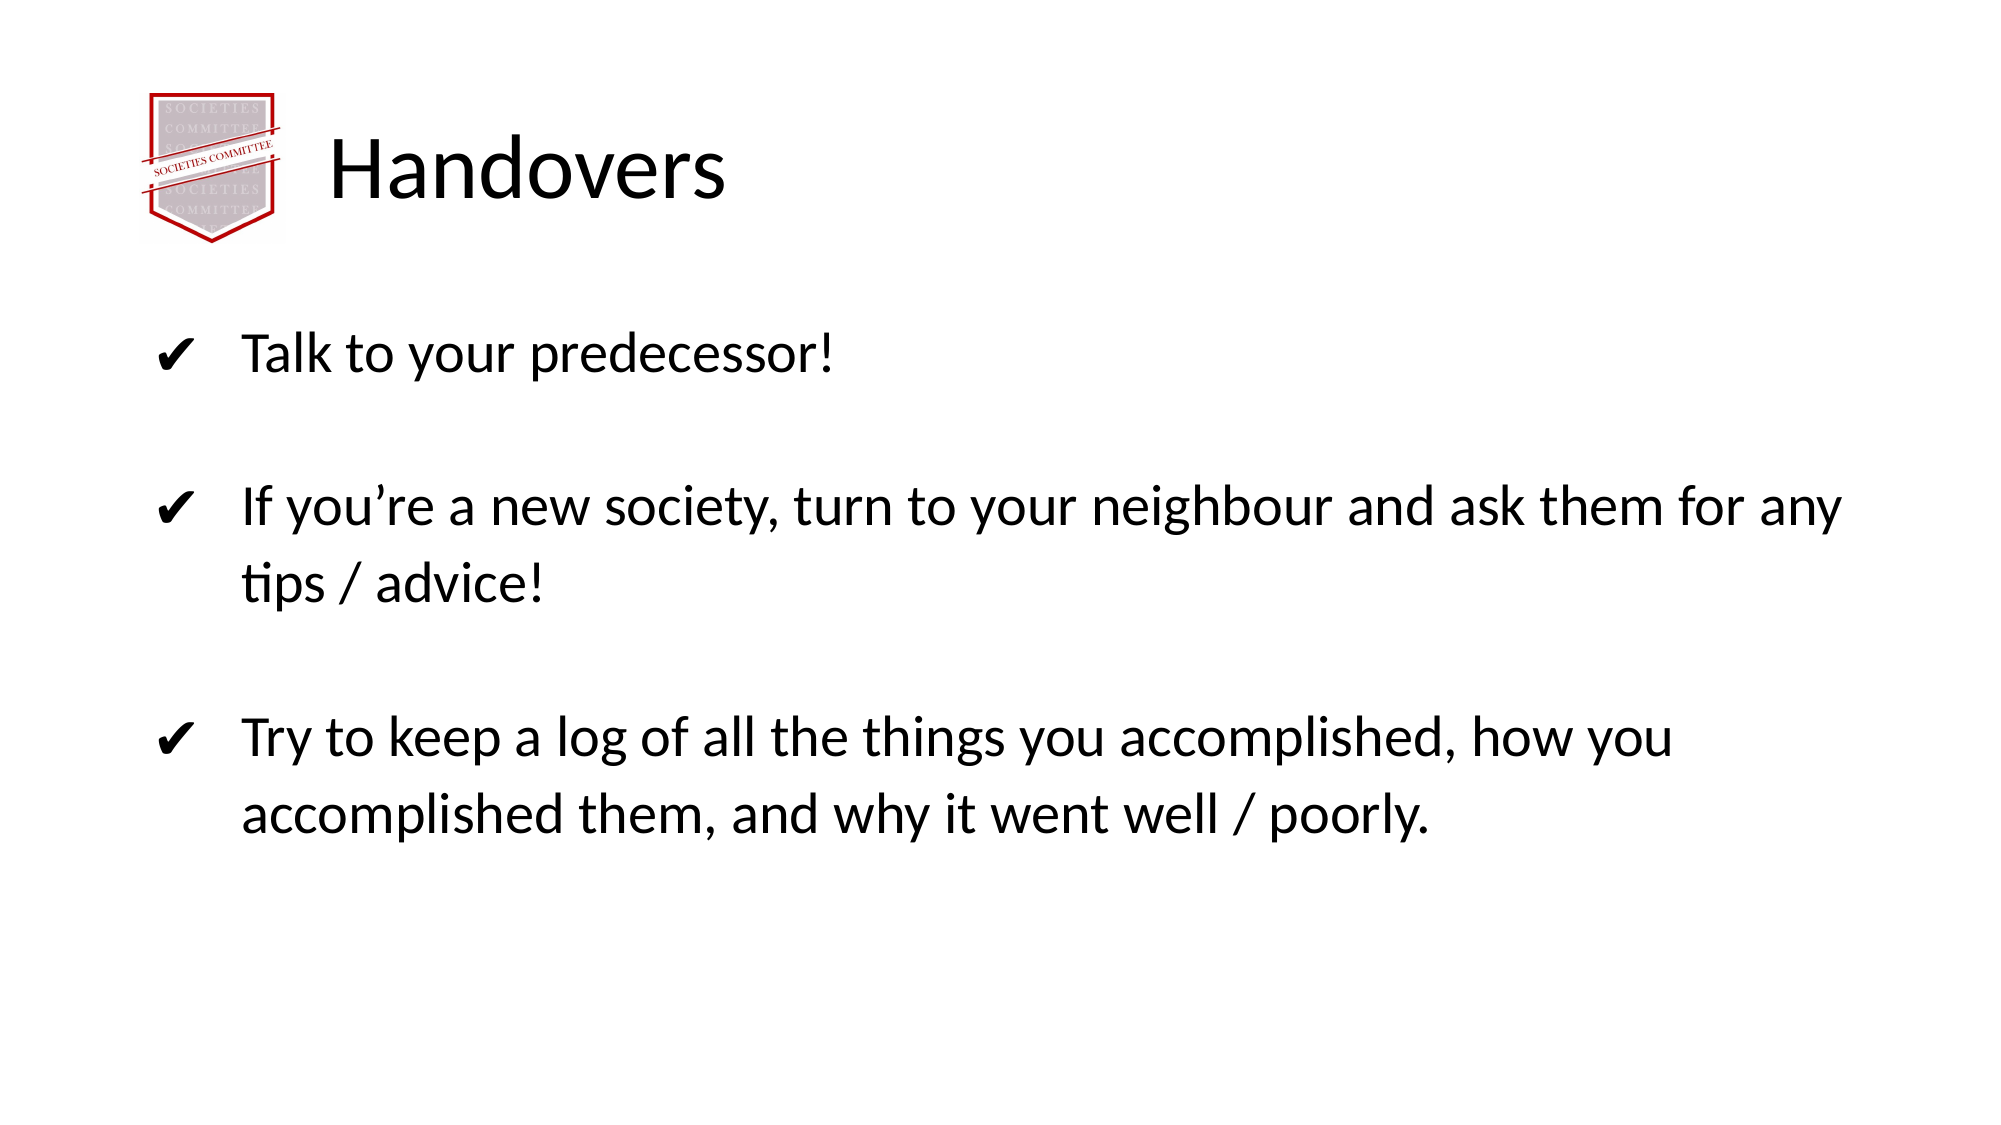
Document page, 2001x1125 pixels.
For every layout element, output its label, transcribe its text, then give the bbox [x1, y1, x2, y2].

list Talk to your predecessor! If you’re a new society, turn to your neighbour and ask them for any tips / advice! Try to keep a log of all the things you accomplished, how you accomplished them, and why it went well / poorly. [137, 299, 1863, 1014]
title Handovers [313, 59, 1863, 278]
picture [138, 93, 287, 244]
